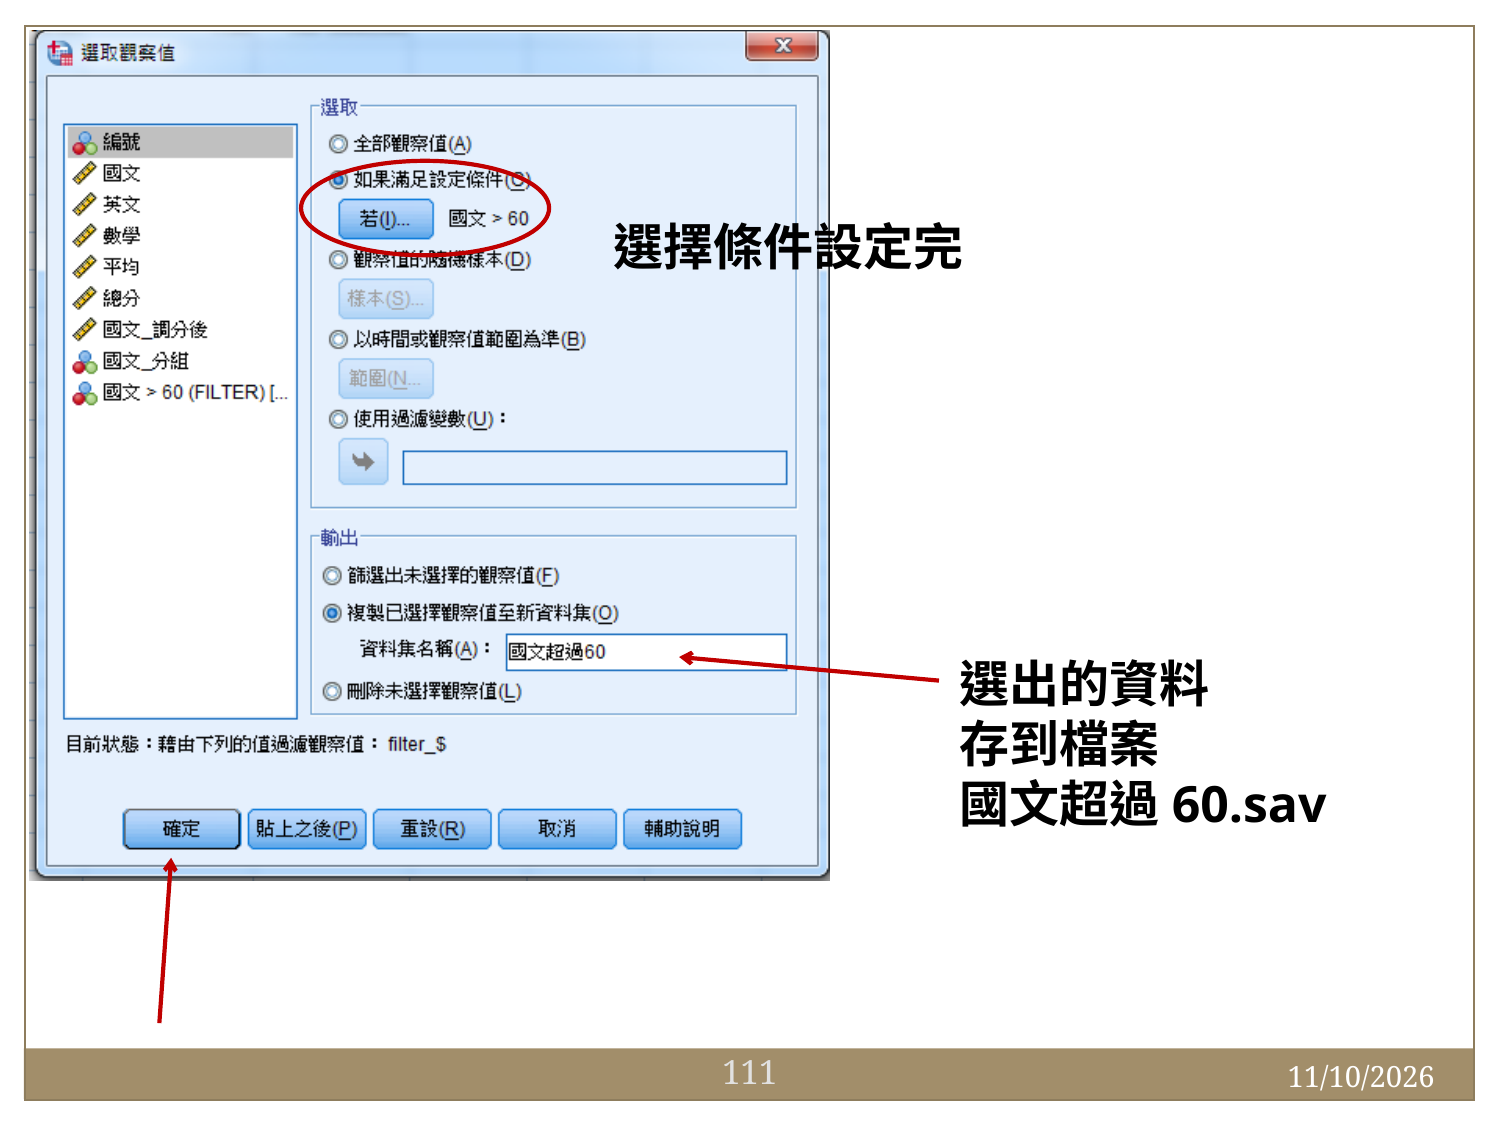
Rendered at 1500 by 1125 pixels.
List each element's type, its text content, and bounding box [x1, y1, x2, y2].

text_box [159, 857, 172, 1024]
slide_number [950, 1050, 1450, 1111]
picture [29, 30, 830, 882]
text_box 選出的資料 存到檔案 國文超過60.sav [945, 645, 1342, 840]
slide_number 111 [699, 1037, 800, 1110]
text_box 選擇條件設定完 [835, 208, 979, 283]
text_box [678, 656, 940, 681]
